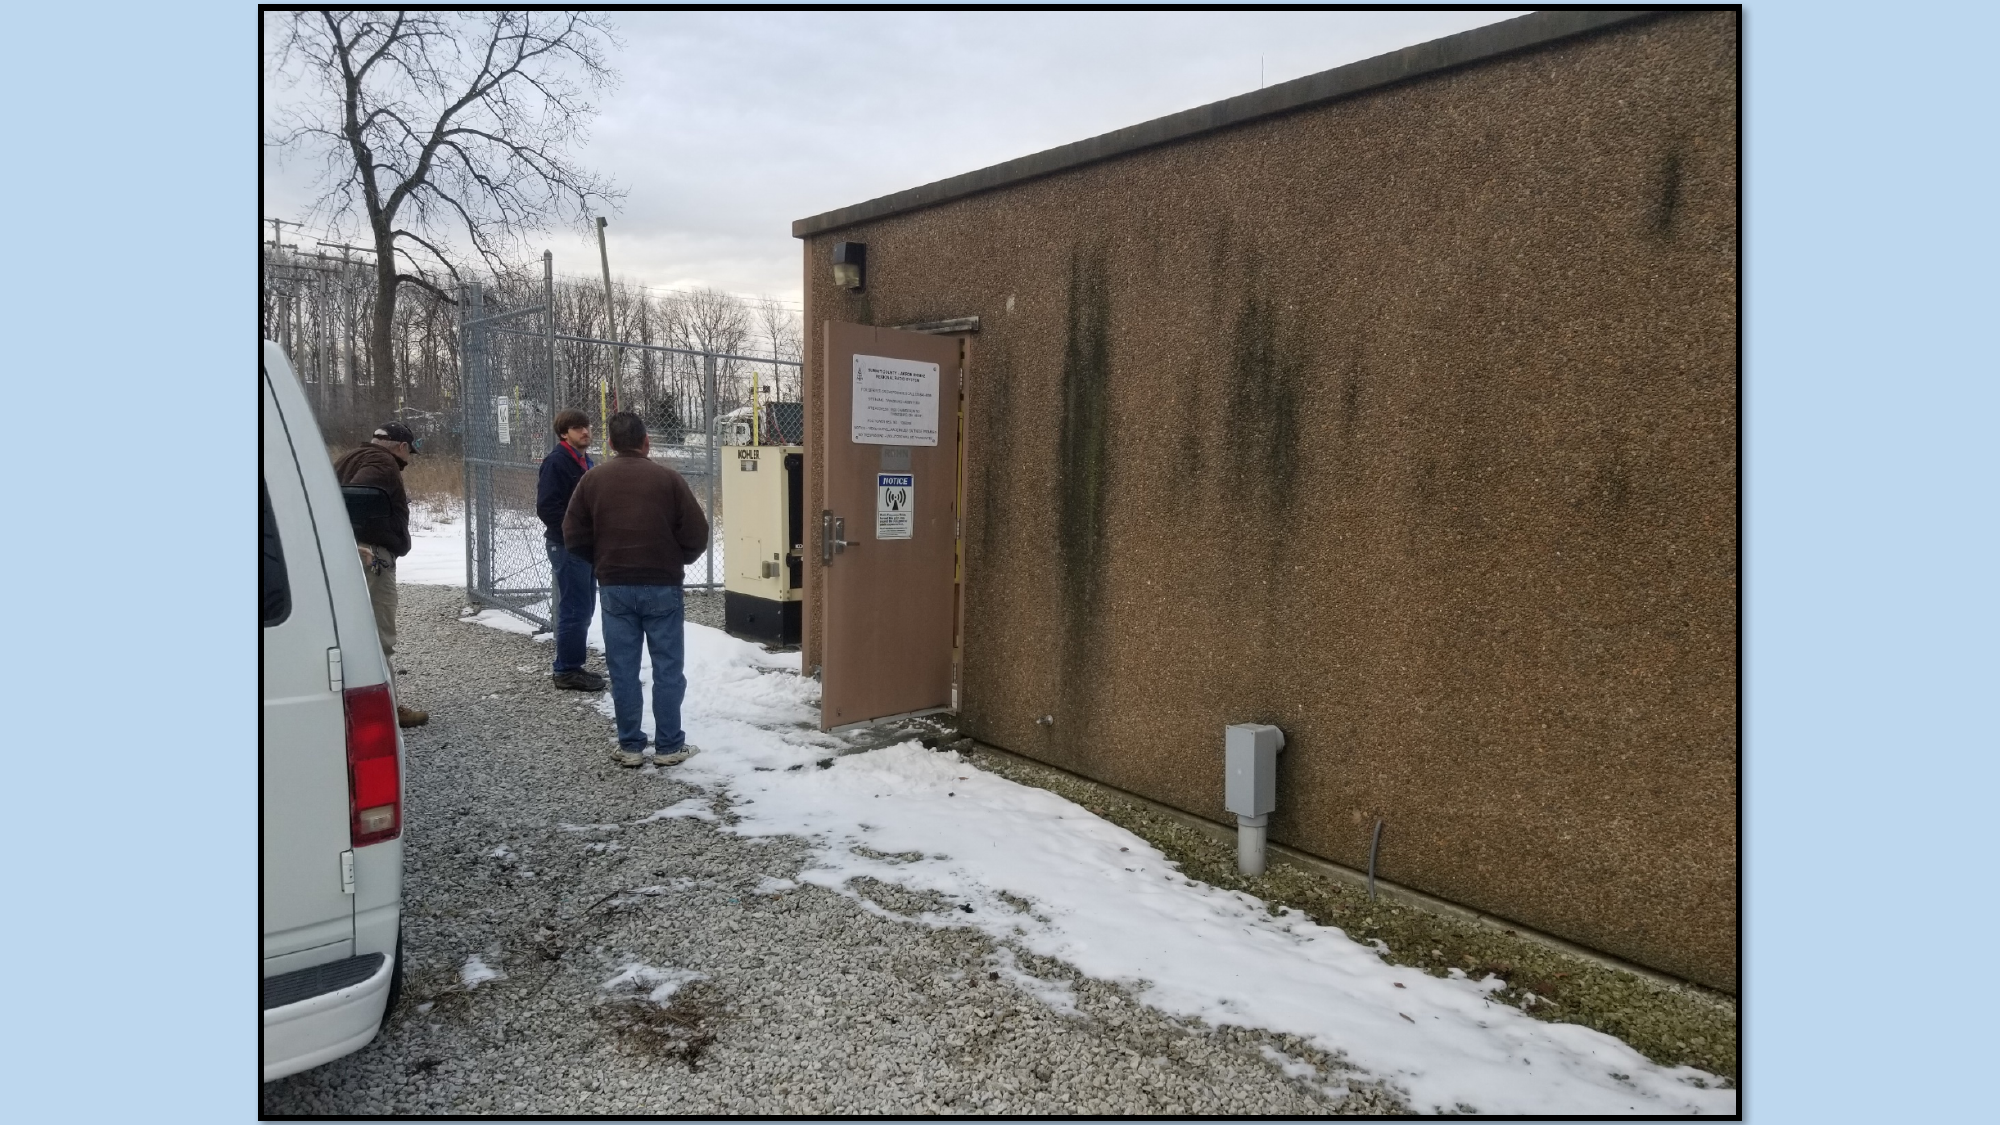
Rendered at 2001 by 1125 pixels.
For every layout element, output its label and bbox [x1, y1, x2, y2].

picture [263, 10, 1736, 1115]
